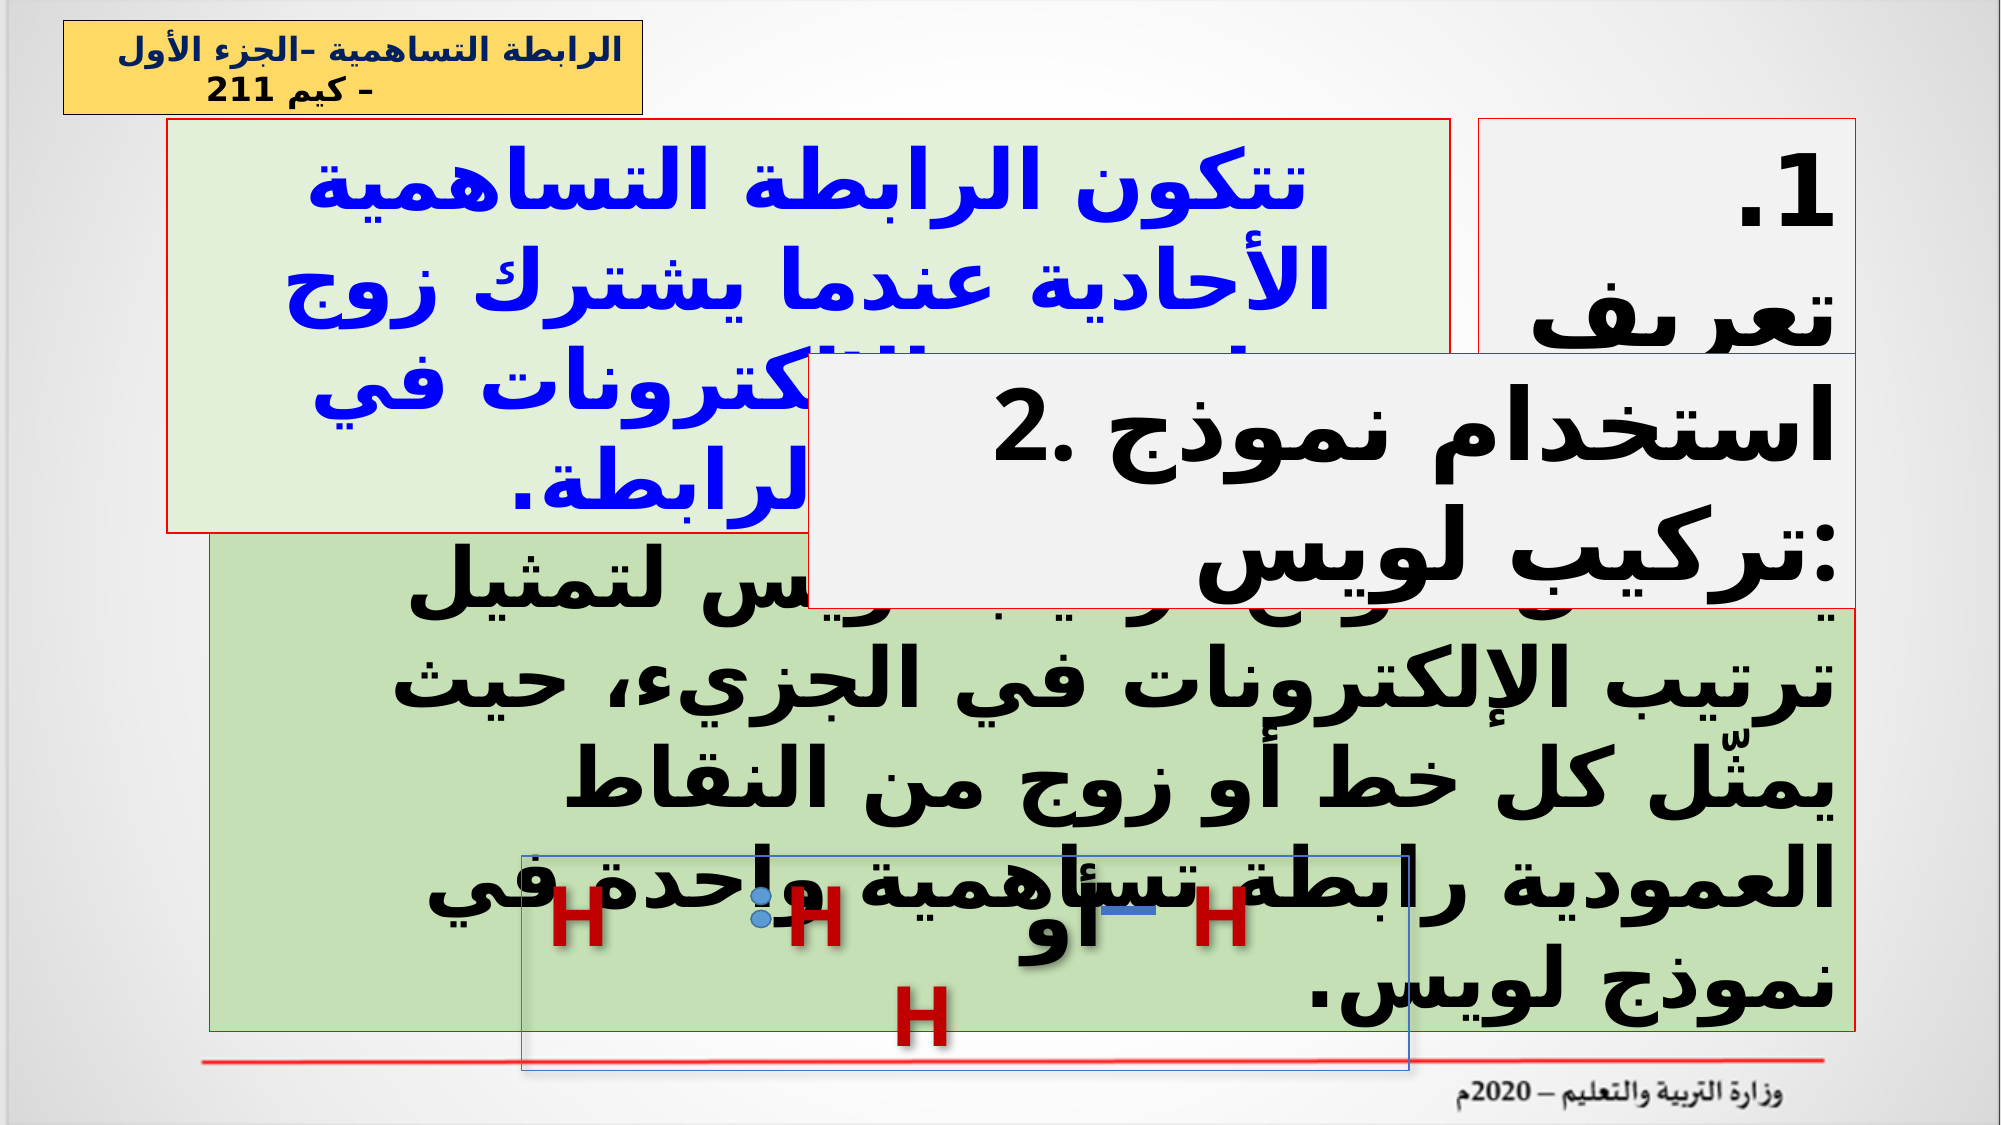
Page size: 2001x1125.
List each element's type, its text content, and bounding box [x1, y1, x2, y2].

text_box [521, 855, 1410, 972]
text_box 2. استخدام نموذج تركيب لويس: [808, 353, 1855, 608]
text_box 1. تعريف: [1478, 118, 1855, 353]
text_box الرابطة التساهمية –الجزء الأول – كيم 211 [63, 20, 643, 115]
picture [0, 0, 2001, 1125]
text_box تتكون الرابطة التساهمية الأحادية عندما يشترك زوج واحد من الإلكترونات في تكوين الرابطة. [166, 118, 1450, 534]
text_box يُستعمل نموذج تركيب لويس لتمثيل ترتيب الإلكترونات في الجزيء، حيث يمثّل كل خط أو زوج من النقاط العمودية رابطة تساهمية واحدة في نموذج لويس. [209, 534, 1855, 1032]
